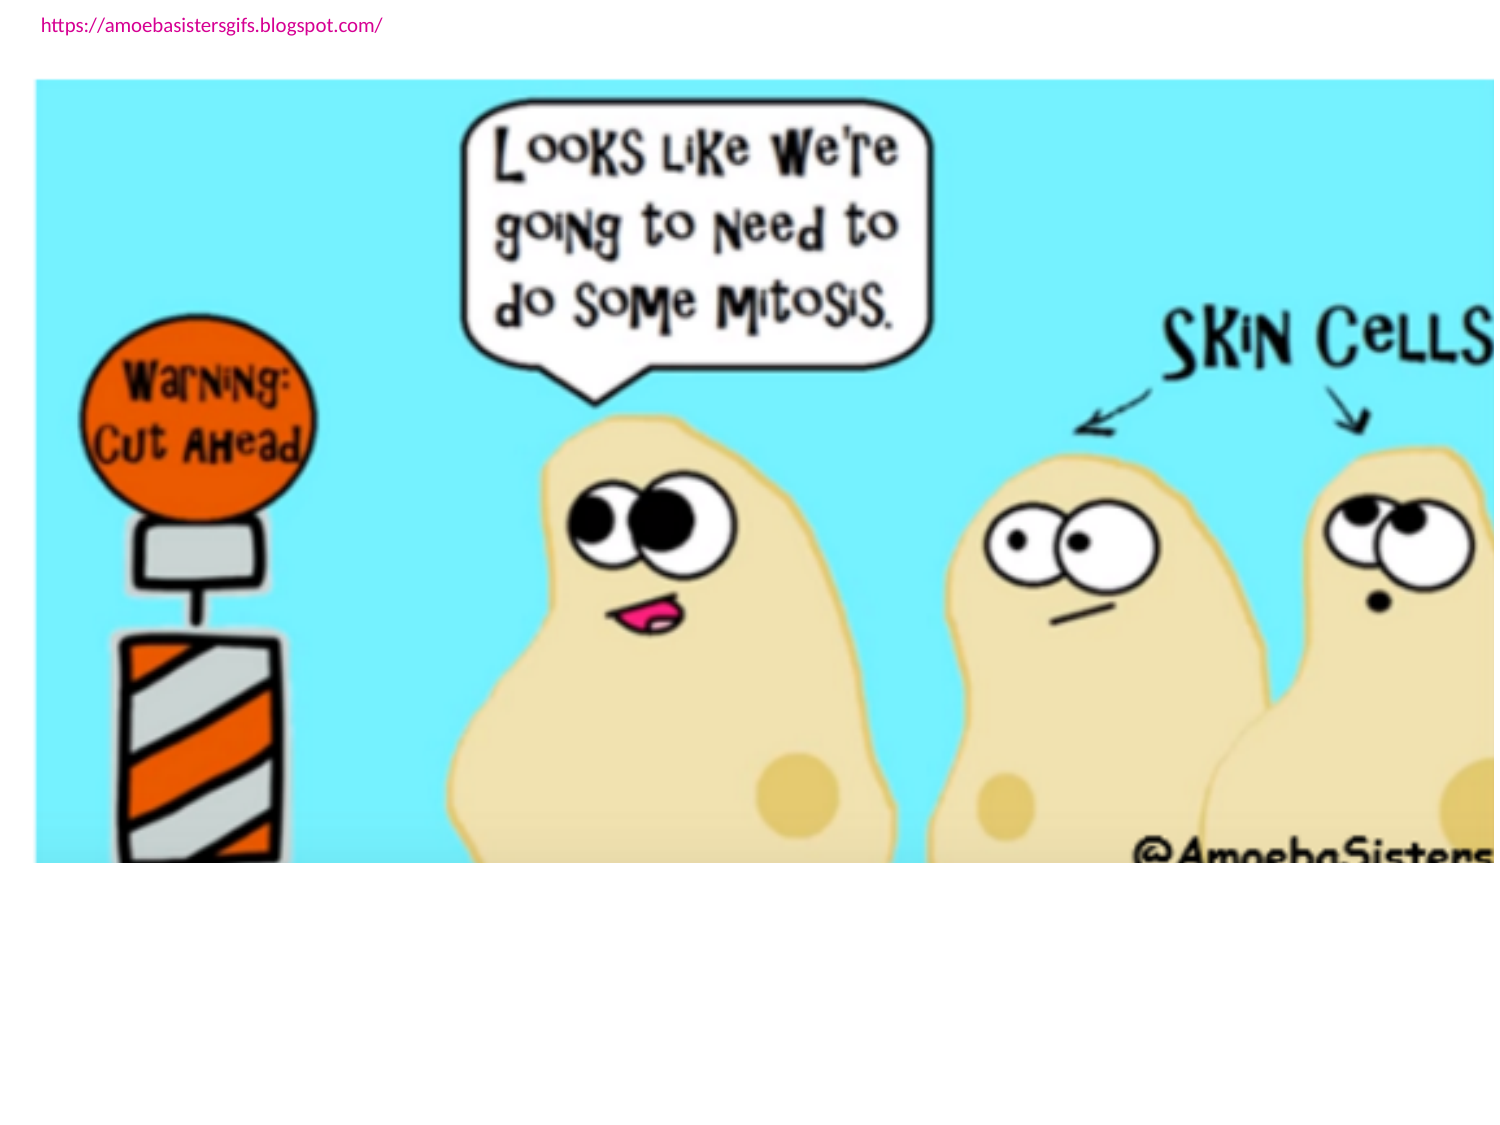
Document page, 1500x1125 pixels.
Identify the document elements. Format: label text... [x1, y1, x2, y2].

text_box https://amoebasistersgifs.blogspot.com/ [25, 4, 776, 45]
picture [21, 74, 1495, 863]
